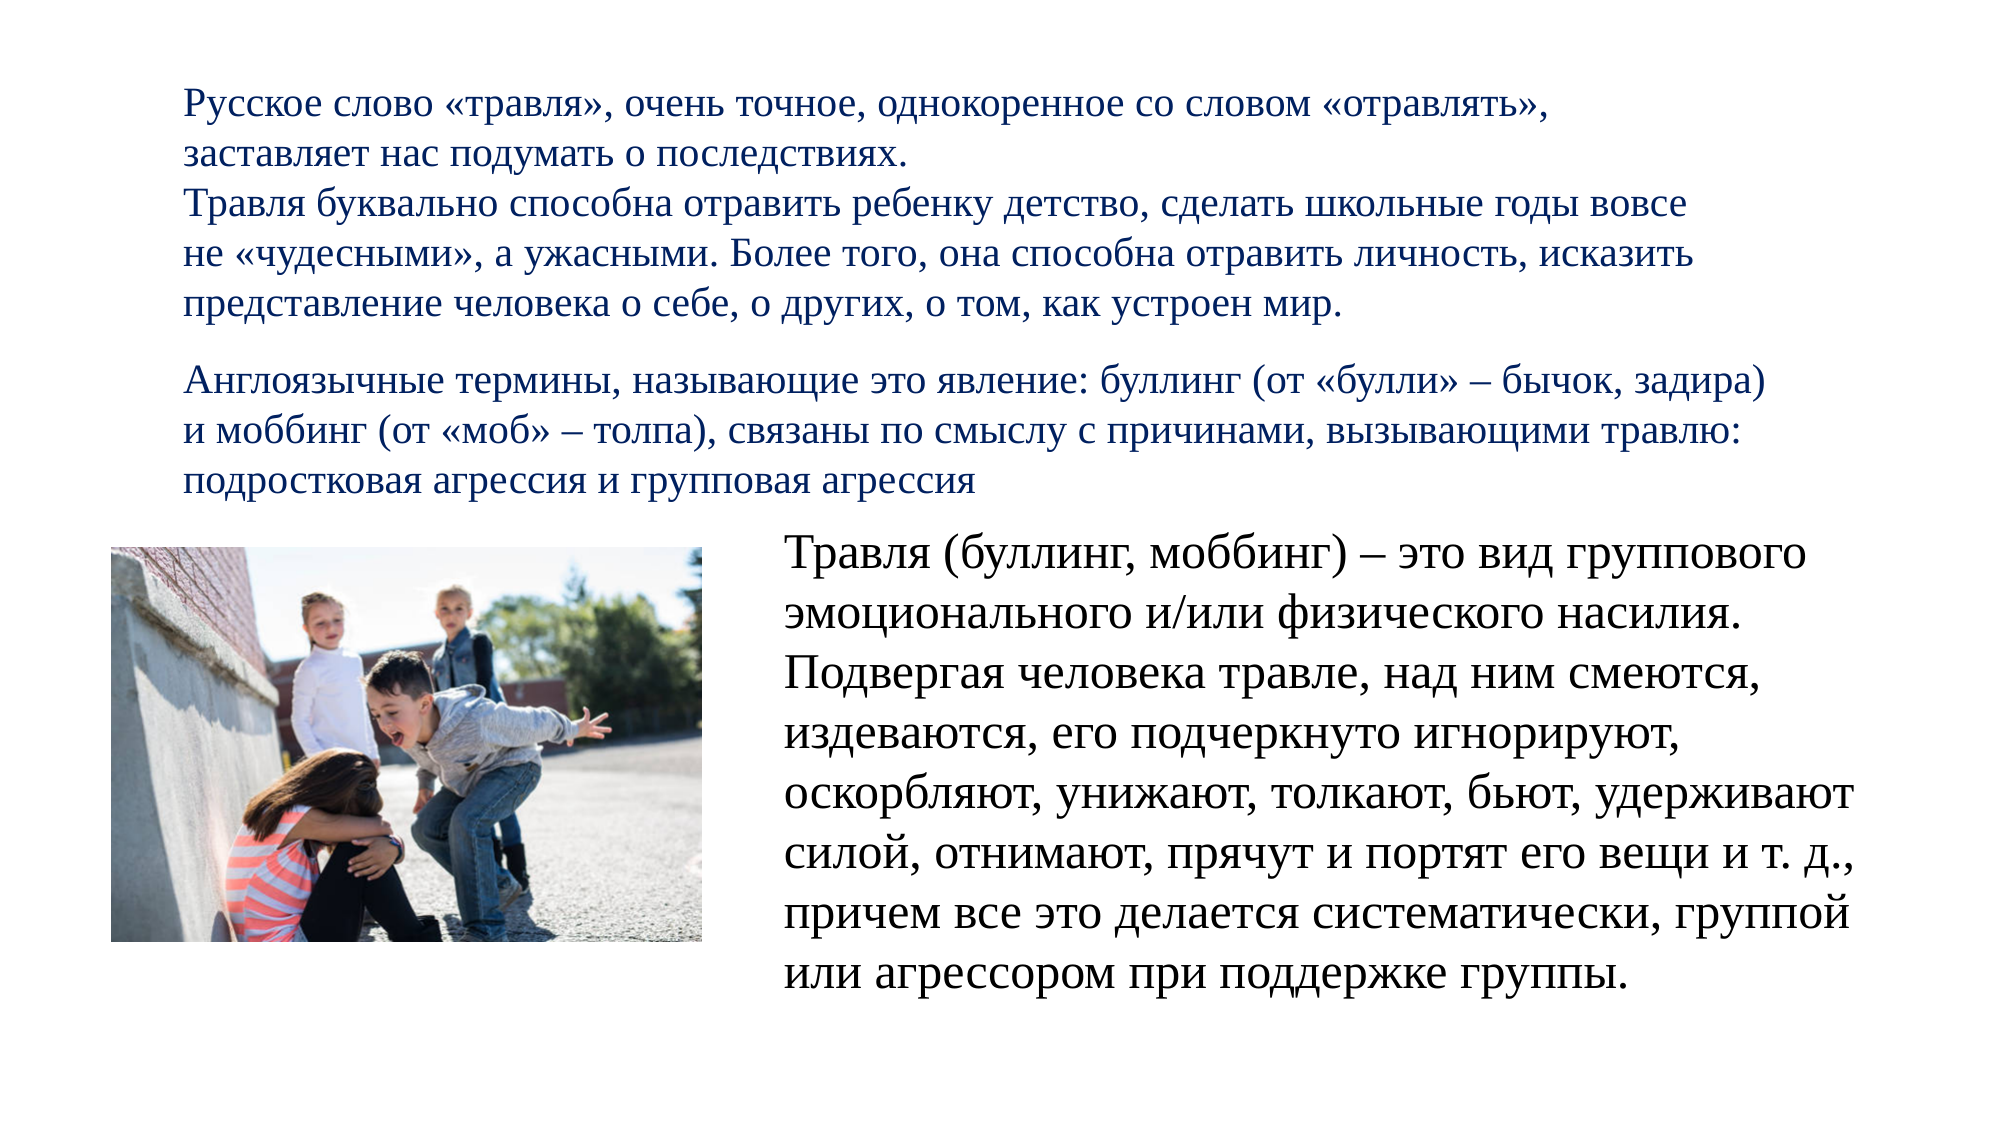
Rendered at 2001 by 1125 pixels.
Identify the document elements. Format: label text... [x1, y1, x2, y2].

picture [111, 547, 702, 942]
text_box Русское слово «травля», очень точное, однокоренное со словом «отравлять», заставляет нас подумать о последствиях. Травля буквально способна отравить ребенку детство, сделать школьные годы вовсе не «чудесными», а ужасными. Более того, она способна отравить личность, исказить представление человека о себе, о других, о том, как устроен мир. [168, 67, 1754, 344]
text_box Травля (буллинг, моббинг) – это вид группового эмоционального и/или физического насилия. Подвергая человека травле, над ним смеются, издеваются, его подчеркнуто игнорируют, оскорбляют, унижают, толкают, бьют, удерживают силой, отнимают, прячут и портят его вещи и т. д., причем все это делается систематически, группой или агрессором при поддержке группы. [768, 510, 1931, 1066]
text_box Англоязычные термины, называющие это явление: буллинг (от «булли» – бычок, задира) и моббинг (от «моб» – толпа), связаны по смыслу с причинами, вызывающими травлю: подростковая агрессия и групповая агрессия [168, 344, 1788, 510]
